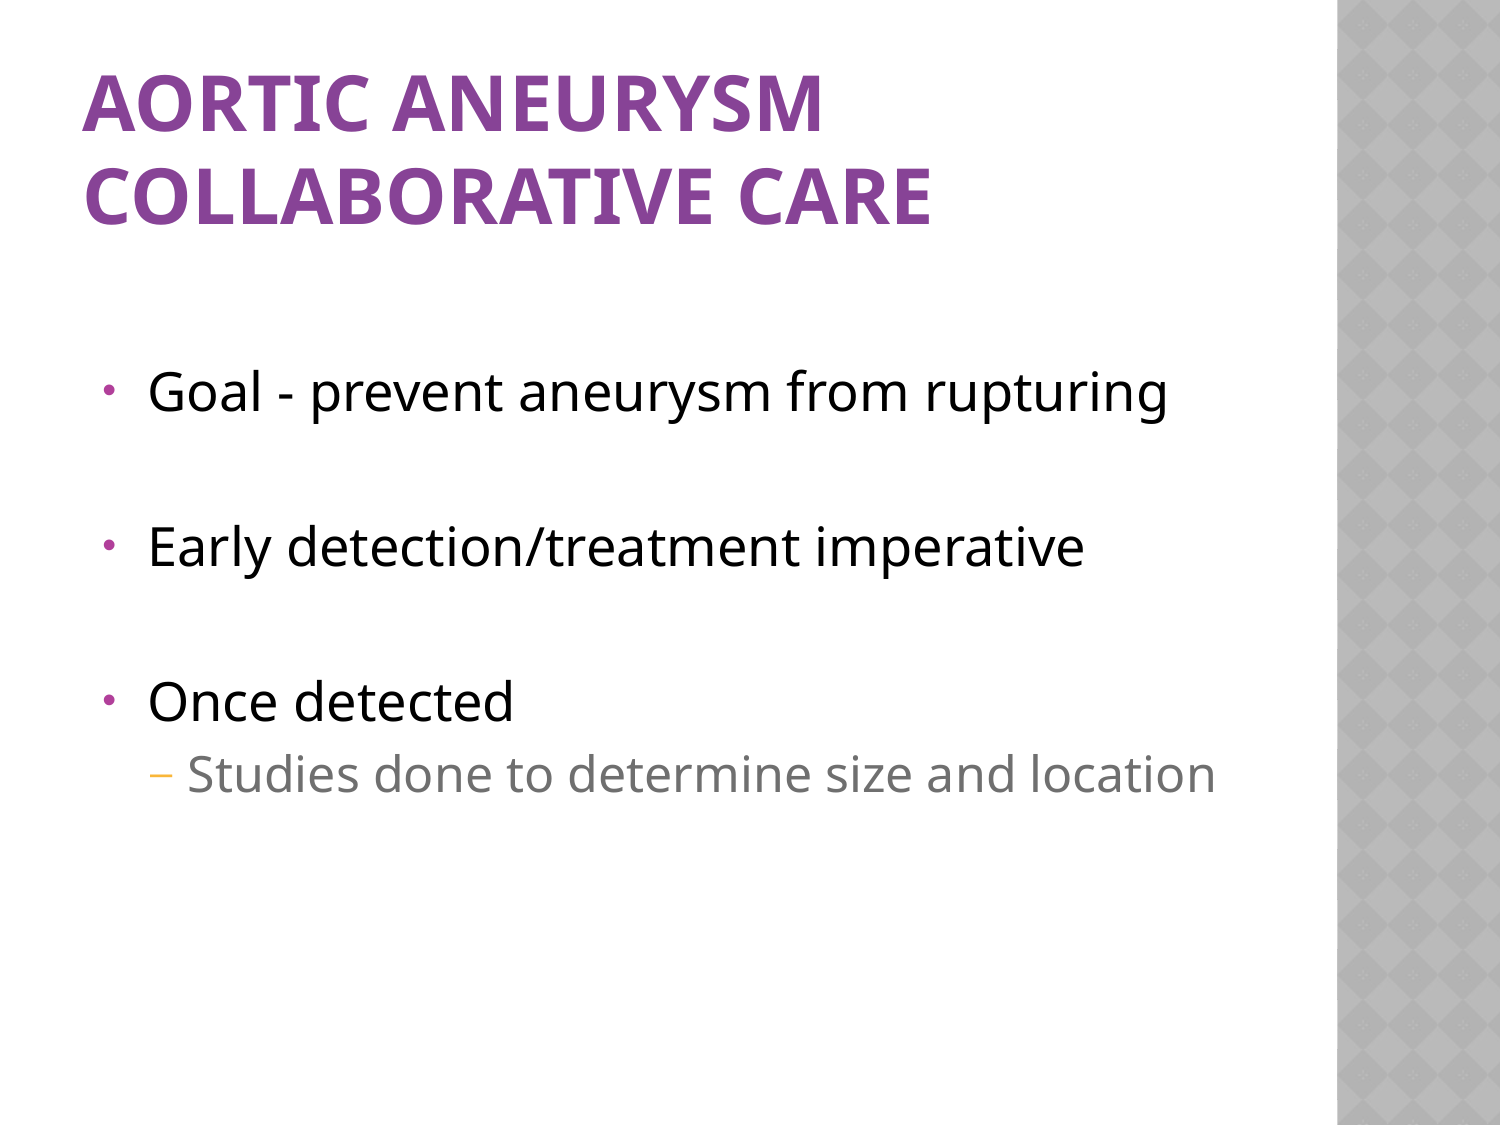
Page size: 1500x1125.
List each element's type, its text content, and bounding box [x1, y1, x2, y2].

title Aortic Aneurysm Collaborative Care [75, 52, 1263, 240]
list Goal - prevent aneurysm from rupturing Early detection/treatment imperative Once detected Studies done to determine size and location [87, 350, 1288, 988]
